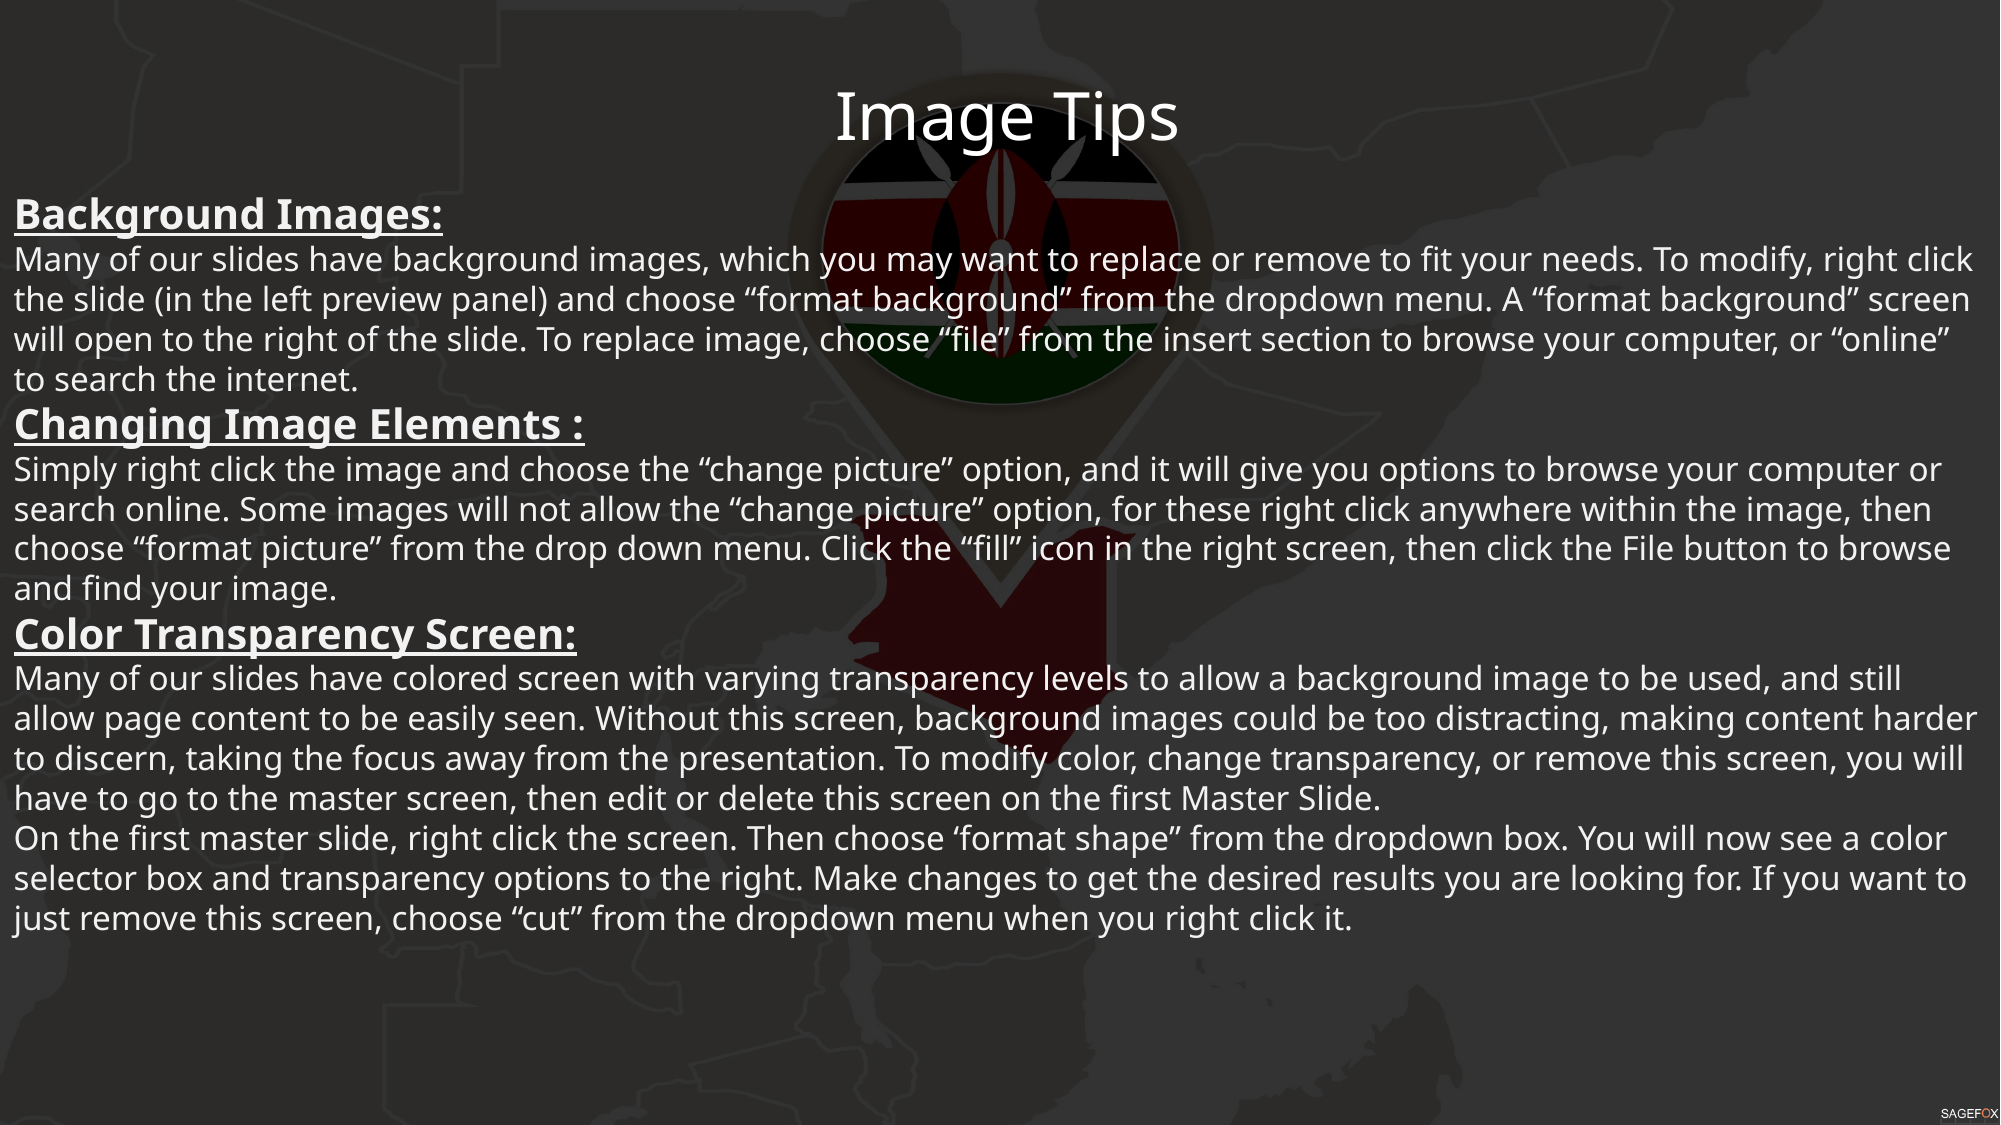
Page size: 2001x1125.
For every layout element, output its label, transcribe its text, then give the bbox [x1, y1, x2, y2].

text_box Background Images: Many of our slides have background images, which you may want to replace or remove to fit your needs. To modify, right click the slide (in the left preview panel) and choose “format background” from the dropdown menu. A “format background” screen will open to the right of the slide. To replace image, choose “file” from the insert section to browse your computer, or “online” to search the internet. Changing Image Elements : Simply right click the image and choose the “change picture” option, and it will give you options to browse your computer or search online. Some images will not allow the “change picture” option, for these right click anywhere within the image, then choose “format picture” from the drop down menu. Click the “fill” icon in the right screen, then click the File button to browse and find your image. Color Transparency Screen: Many of our slides have colored screen with varying transparency levels to allow a background image to be used, and still allow page content to be easily seen. Without this screen, background images could be too distracting, making content harder to discern, taking the focus away from the presentation. To modify color, change transparency, or remove this screen, you will have to go to the master screen, then edit or delete this screen on the first Master Slide. On the first master slide, right click the screen. Then choose ‘format shape” from the dropdown box. You will now see a color selector box and transparency options to the right. Make changes to get the desired results you are looking for. If you want to just remove this screen, choose “cut” from the dropdown menu when you right click it. [0, 0, 2000, 1125]
title Image Tips [597, 59, 1420, 177]
